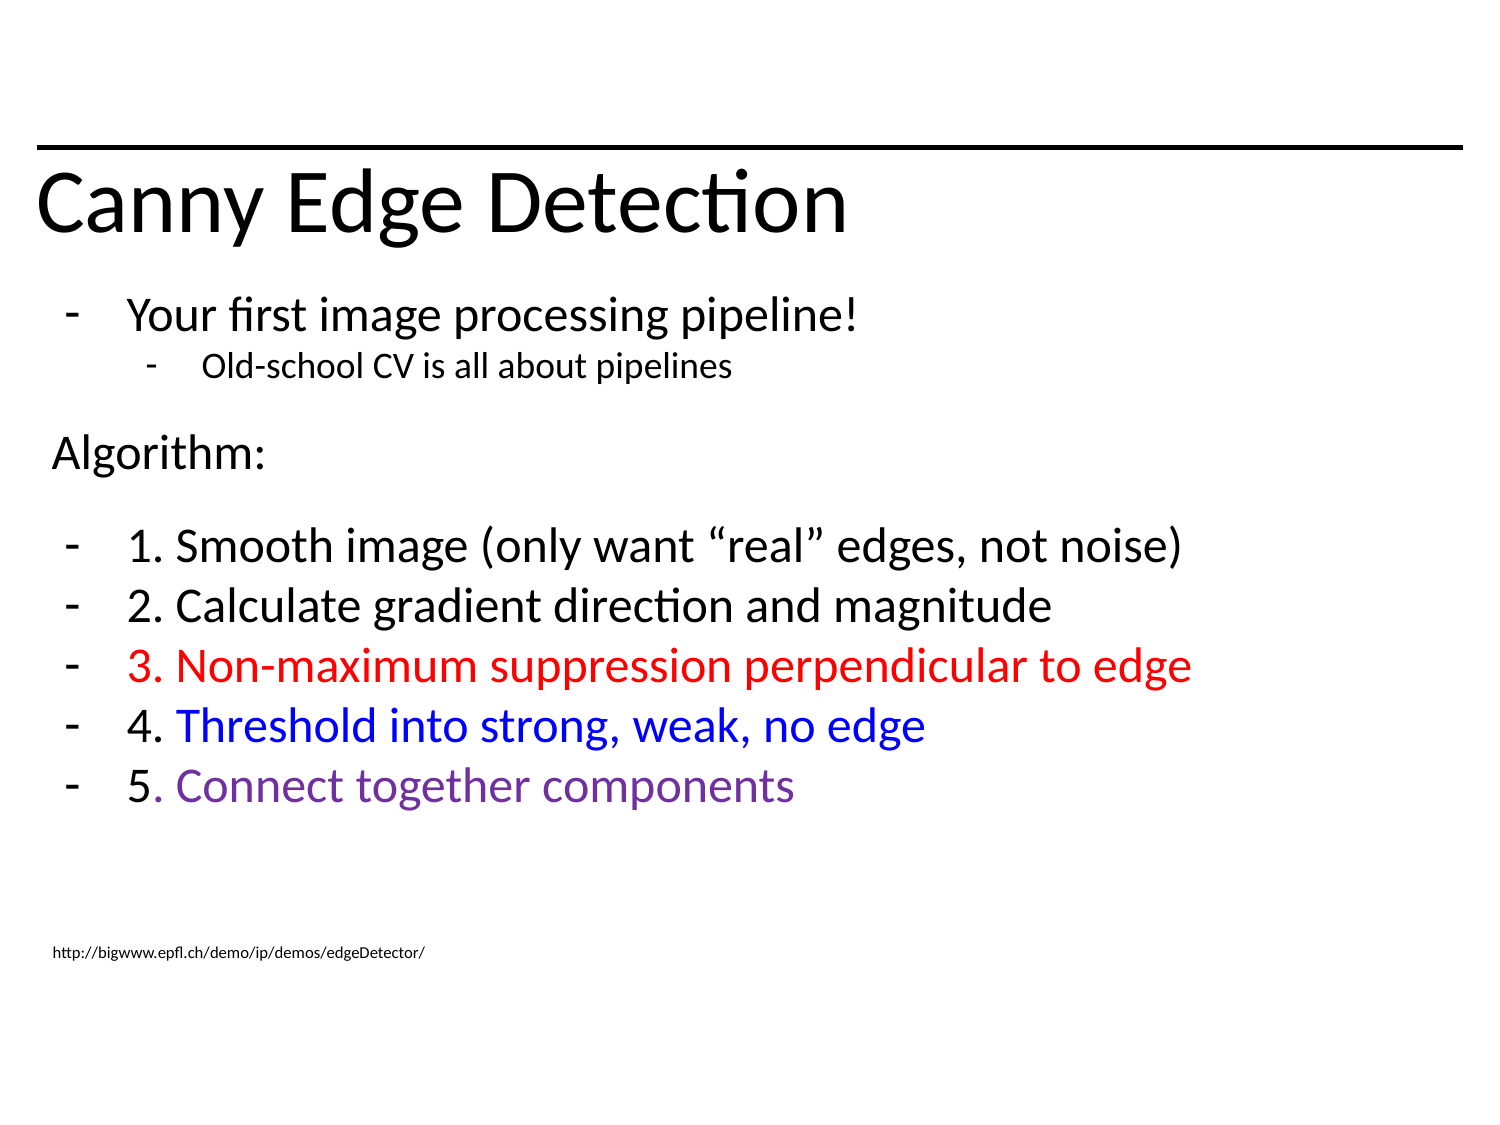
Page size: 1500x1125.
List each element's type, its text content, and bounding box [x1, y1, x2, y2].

list Your first image processing pipeline! Old-school CV is all about pipelines Algorithm: 1. Smooth image (only want “real” edges, not noise) 2. Calculate gradient direction and magnitude 3. Non-maximum suppression perpendicular to edge 4. Threshold into strong, weak, no edge 5. Connect together components [36, 266, 1464, 965]
title http://bigwww.epfl.ch/demo/ip/demos/edgeDetector/ [37, 926, 1463, 966]
title Canny Edge Detection [20, 172, 1479, 267]
